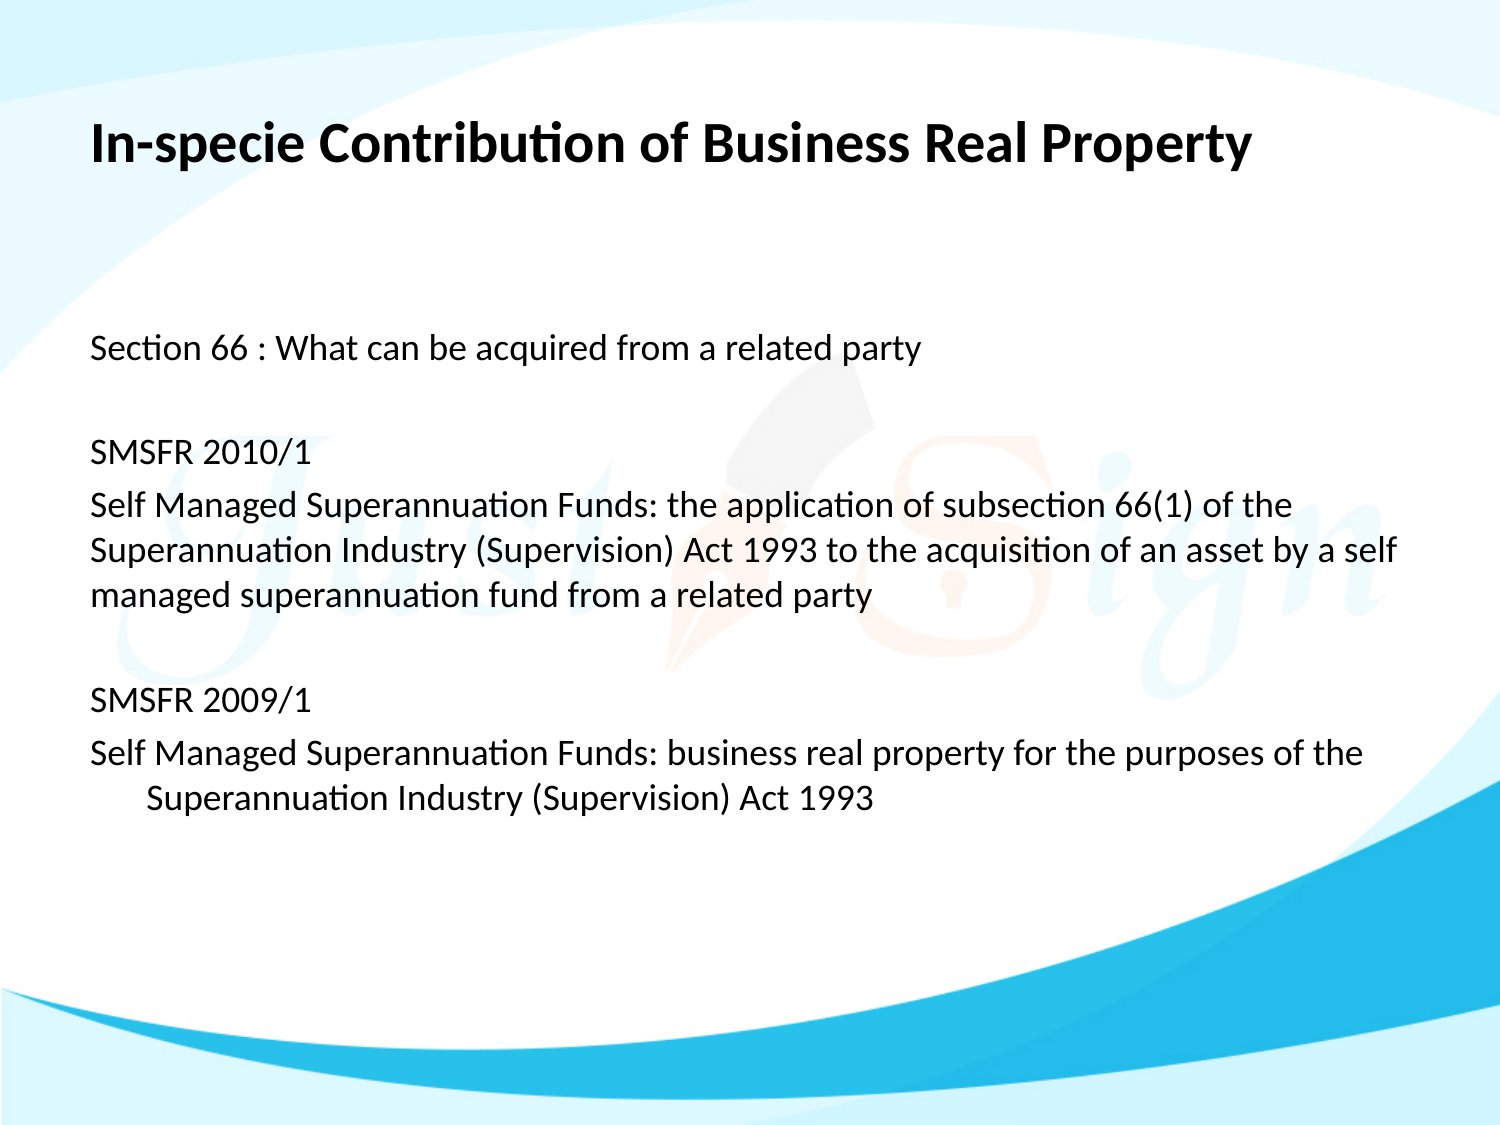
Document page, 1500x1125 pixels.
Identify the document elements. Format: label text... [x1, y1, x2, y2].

title In-specie Contribution of Business Real Property [75, 45, 1425, 233]
picture [0, 0, 1500, 1125]
list Section 66 : What can be acquired from a related party SMSFR 2010/1 Self Managed Superannuation Funds: the application of subsection 66(1) of the Superannuation Industry (Supervision) Act 1993 to the acquisition of an asset by a self managed superannuation fund from a related party SMSFR 2009/1 Self Managed Superannuation Funds: business real property for the purposes of the Superannuation Industry (Supervision) Act 1993 [75, 262, 1425, 1005]
